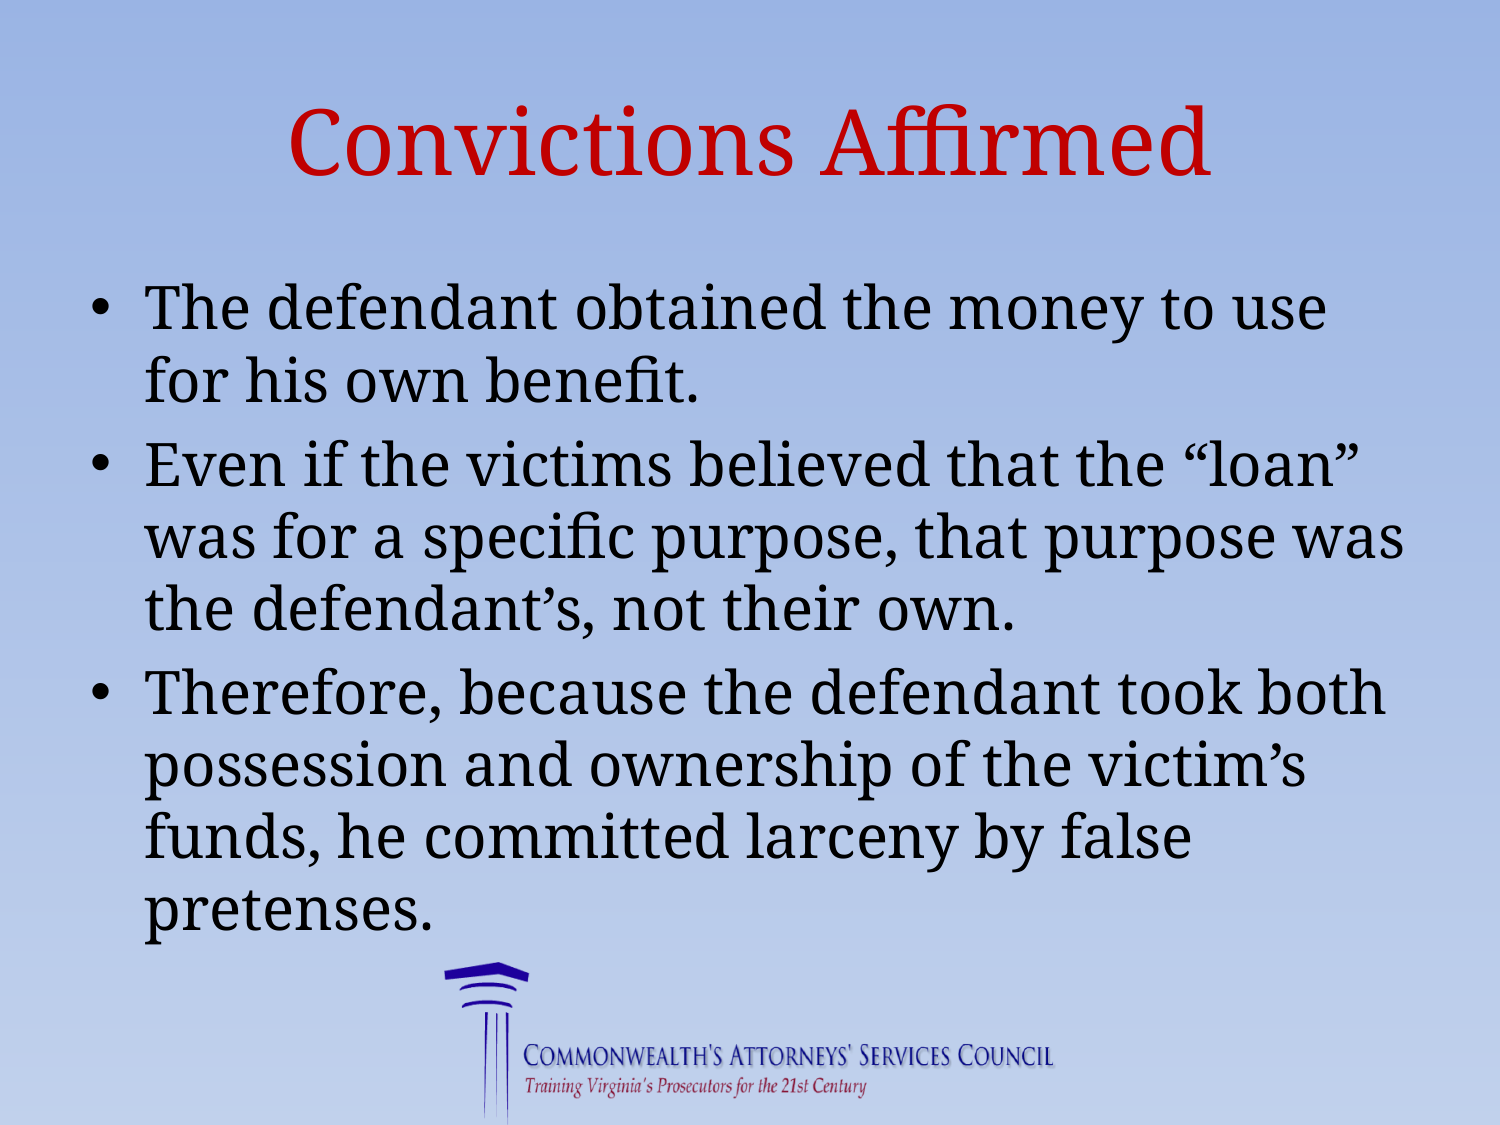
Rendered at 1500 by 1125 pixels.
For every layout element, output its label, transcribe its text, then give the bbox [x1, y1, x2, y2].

title Convictions Affirmed [75, 45, 1425, 233]
picture [444, 962, 1056, 1125]
list The defendant obtained the money to use for his own benefit. Even if the victims believed that the “loan” was for a specific purpose, that purpose was the defendant’s, not their own. Therefore, because the defendant took both possession and ownership of the victim’s funds, he committed larceny by false pretenses. [75, 262, 1425, 950]
